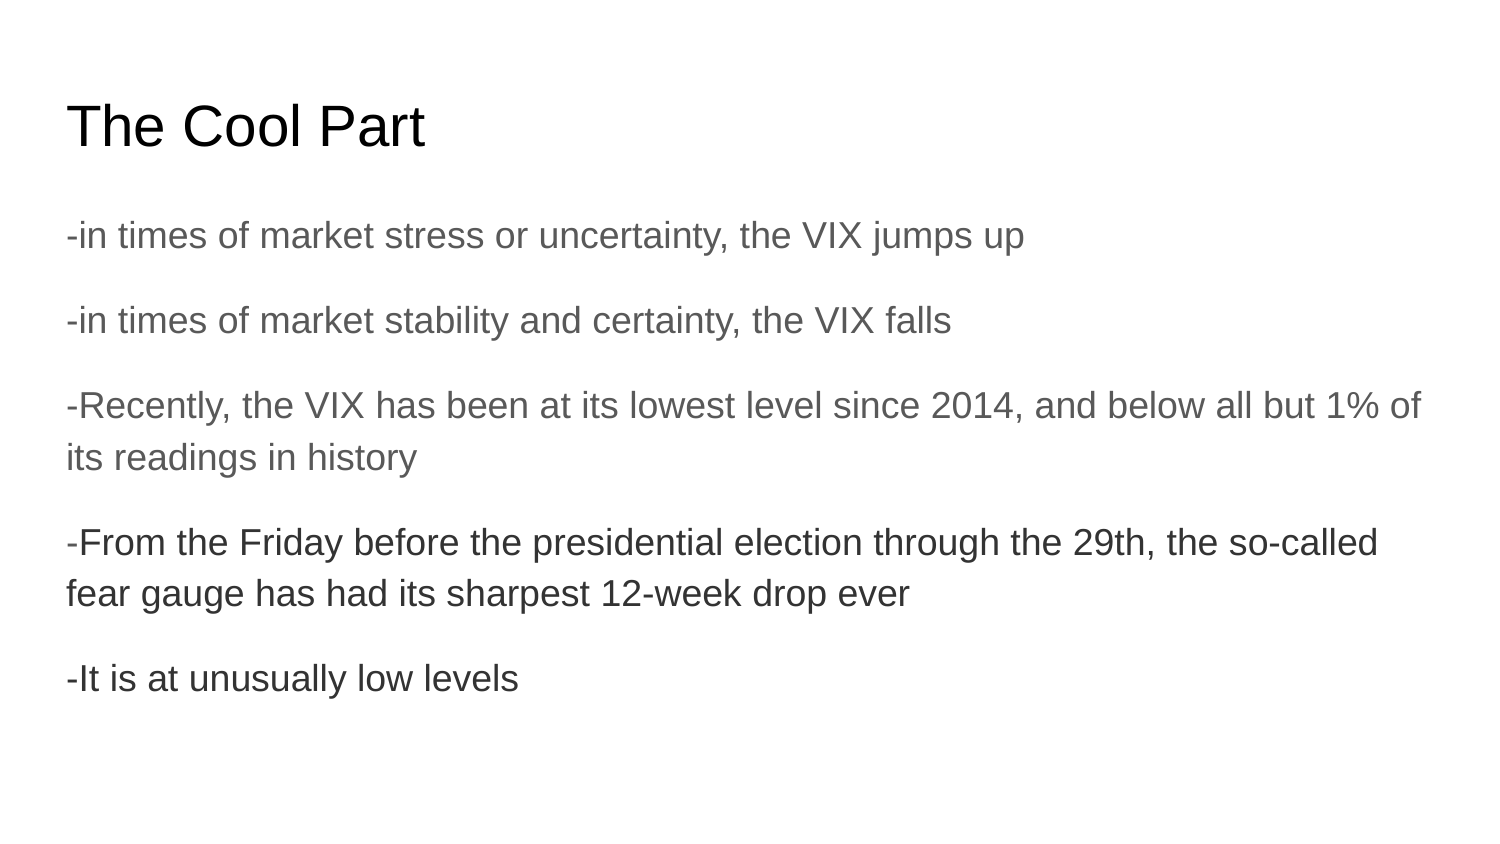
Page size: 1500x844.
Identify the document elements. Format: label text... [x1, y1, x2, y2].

list -in times of market stress or uncertainty, the VIX jumps up -in times of market stability and certainty, the VIX falls -Recently, the VIX has been at its lowest level since 2014, and below all but 1% of its readings in history -From the Friday before the presidential election through the 29th, the so-called fear gauge has had its sharpest 12-week drop ever -It is at unusually low levels [51, 189, 1449, 750]
title The Cool Part [51, 72, 1449, 167]
